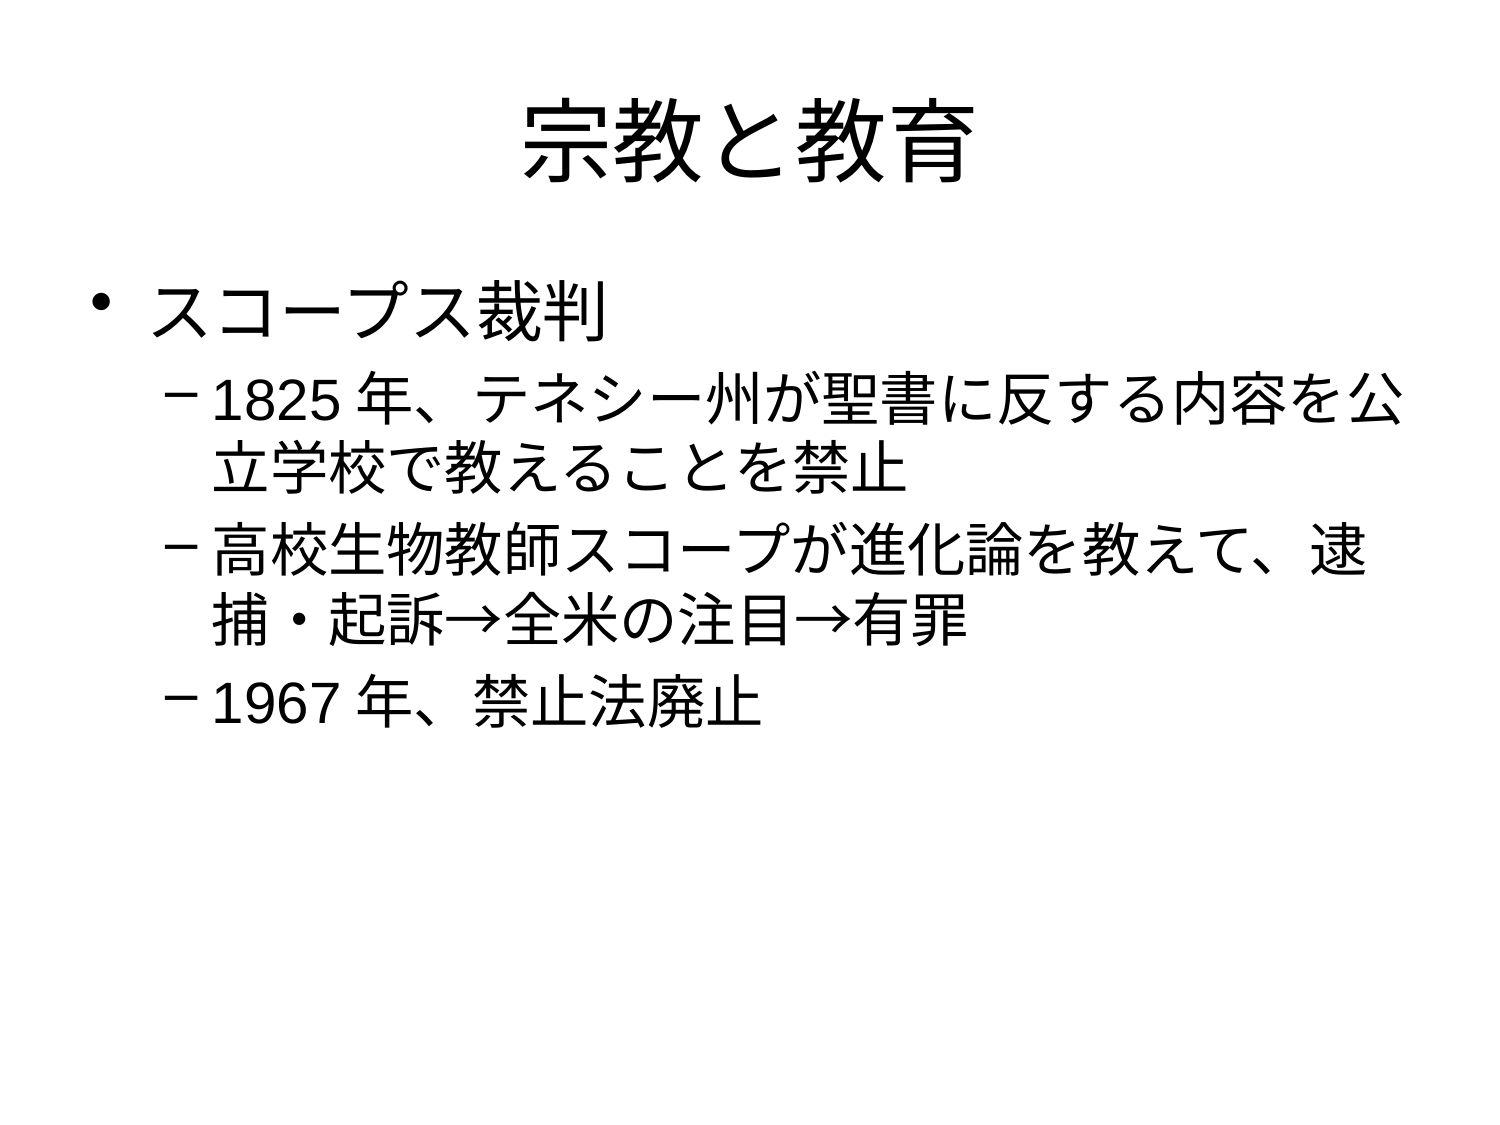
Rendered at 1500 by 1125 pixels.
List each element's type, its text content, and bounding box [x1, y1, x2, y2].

list スコープス裁判 1825年、テネシー州が聖書に反する内容を公立学校で教えることを禁止 高校生物教師スコープが進化論を教えて、逮捕・起訴→全米の注目→有罪 1967年、禁止法廃止 [74, 262, 1426, 1006]
title 宗教と教育 [74, 44, 1426, 233]
